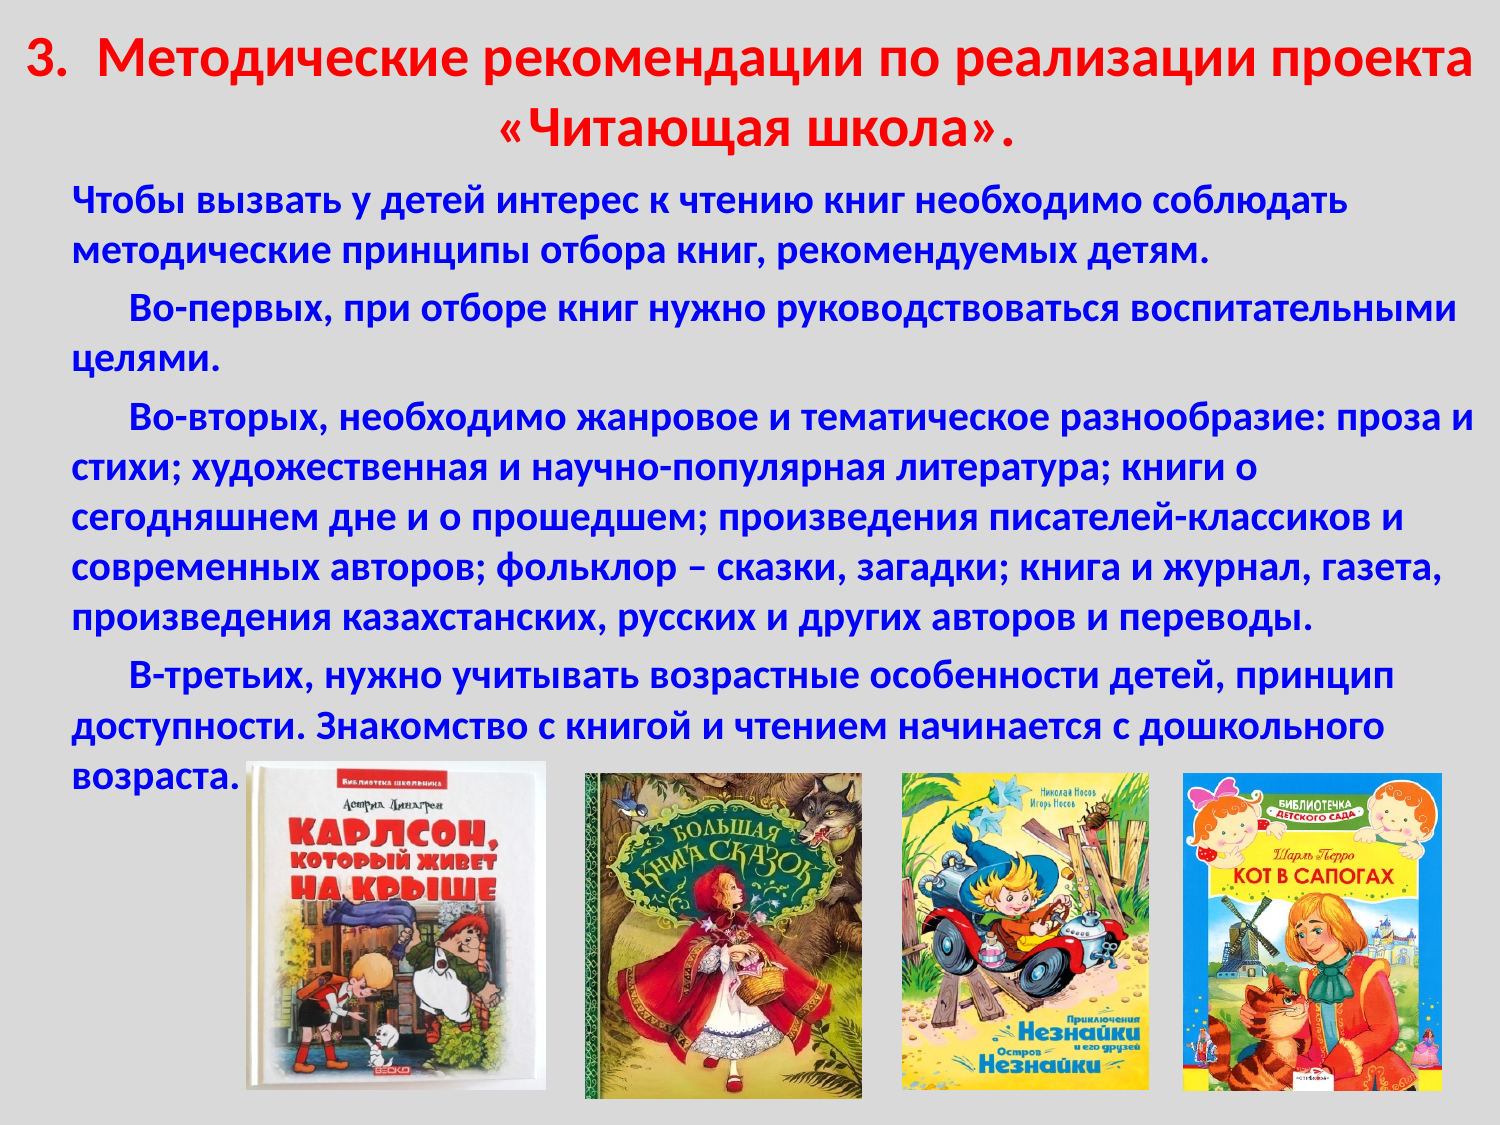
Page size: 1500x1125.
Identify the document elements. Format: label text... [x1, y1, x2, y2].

title 3. Методические рекомендации по реализации проекта «Читающая школа». [0, 0, 1500, 164]
picture [245, 761, 546, 1090]
picture [1183, 773, 1442, 1091]
picture [902, 773, 1149, 1091]
list Чтобы вызвать у детей интерес к чтению книг необходимо соблюдать методические принципы отбора книг, рекомендуемых детям. Во-первых, при отборе книг нужно руководствоваться воспитательными целями. Во-вторых, необходимо жанровое и тематическое разнообразие: проза и стихи; художественная и научно-популярная литература; книги о сегодняшнем дне и о прошедшем; произведения писателей-классиков и современных авторов; фольклор – сказки, загадки; книга и журнал, газета, произведения казахстанских, русских и других авторов и переводы. В-третьих, нужно учитывать возрастные особенности детей, принцип доступности. Знакомство с книгой и чтением начинается с дошкольного возраста. [0, 164, 1500, 1125]
picture [585, 773, 862, 1099]
